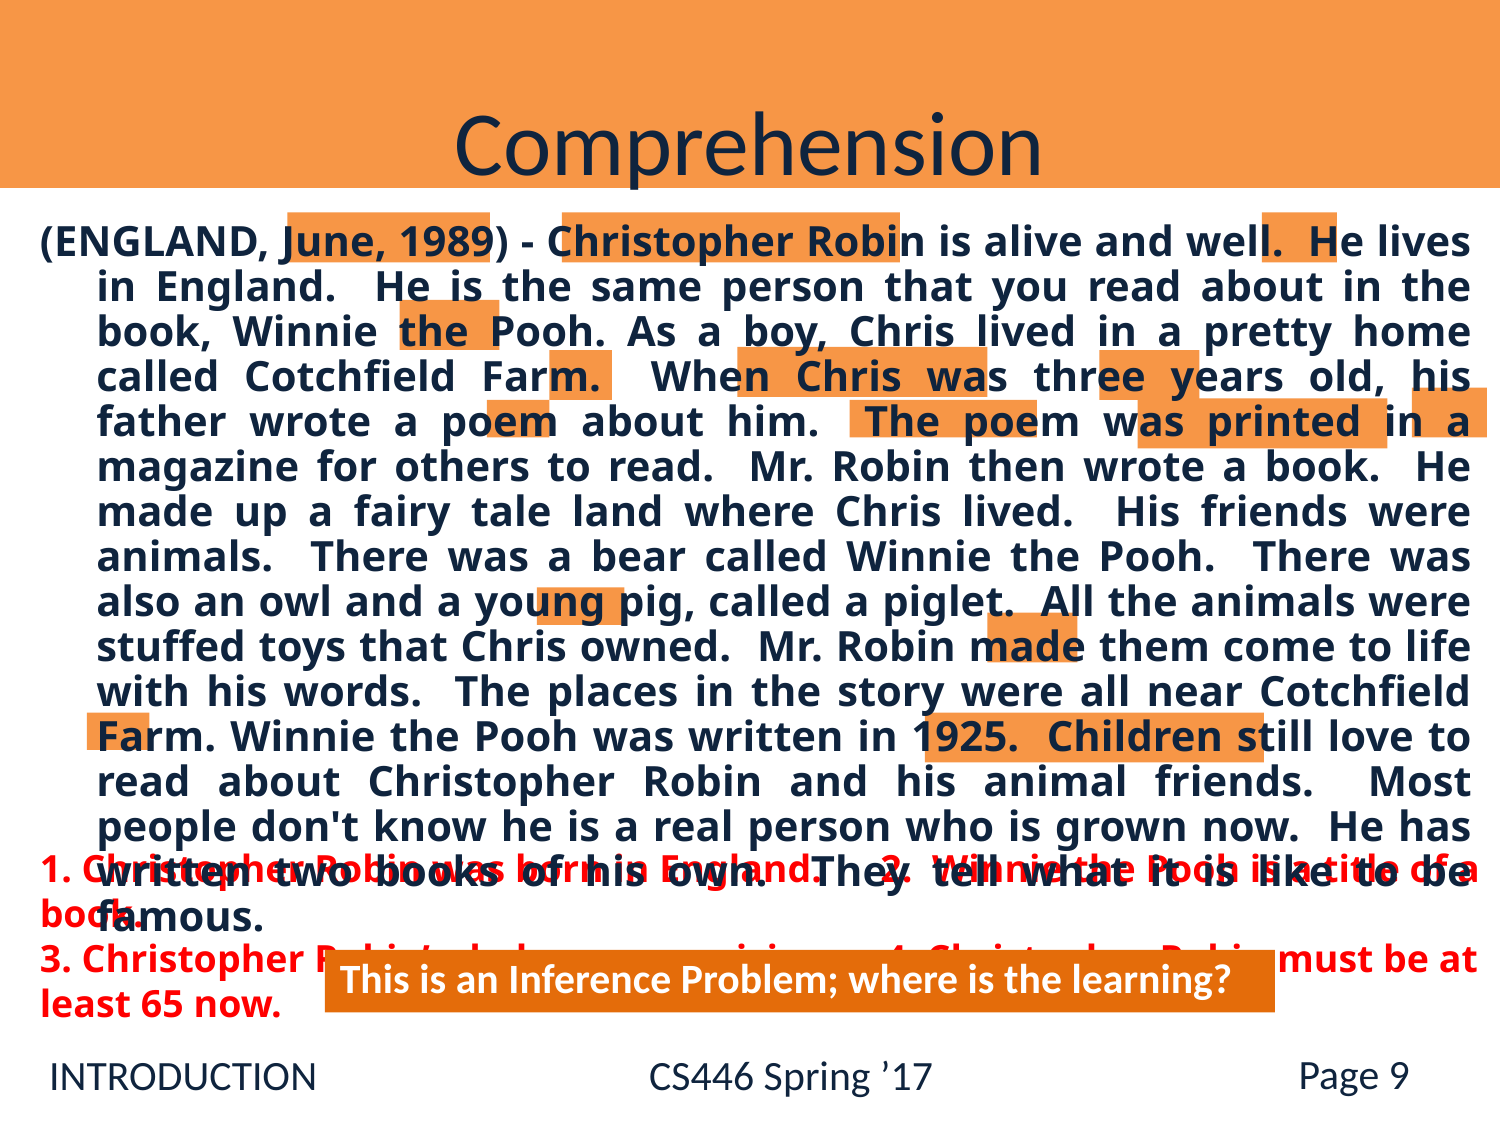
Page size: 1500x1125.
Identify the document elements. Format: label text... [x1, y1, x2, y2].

text_box This is an Inference Problem; where is the learning? [324, 949, 1275, 1013]
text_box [737, 759, 1388, 763]
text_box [399, 212, 1038, 438]
title Comprehension [75, 45, 1425, 212]
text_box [86, 212, 1488, 751]
list (ENGLAND, June, 1989) - Christopher Robin is alive and well. He lives in England. He is the same person that you read about in the book, Winnie the Pooh. As a boy, Chris lived in a pretty home called Cotchfield Farm. When Chris was three years old, his father wrote a poem about him. The poem was printed in a magazine for others to read. Mr. Robin then wrote a book. He made up a fairy tale land where Chris lived. His friends were animals. There was a bear called Winnie the Pooh. There was also an owl and a young pig, called a piglet. All the animals were stuffed toys that Chris owned. Mr. Robin made them come to life with his words. The places in the story were all near Cotchfield Farm. Winnie the Pooh was written in 1925. Children still love to read about Christopher Robin and his animal friends. Most people don't know he is a real person who is grown now. He has written two books of his own. They tell what it is like to be famous. [24, 212, 1488, 850]
text_box 1. Christopher Robin was born in England. 2. Winnie the Pooh is a title of a book. 3. Christopher Robin’s dad was a magician. 4. Christopher Robin must be at least 65 now. [24, 837, 1500, 1033]
slide_number Page 9 [1074, 1042, 1425, 1103]
